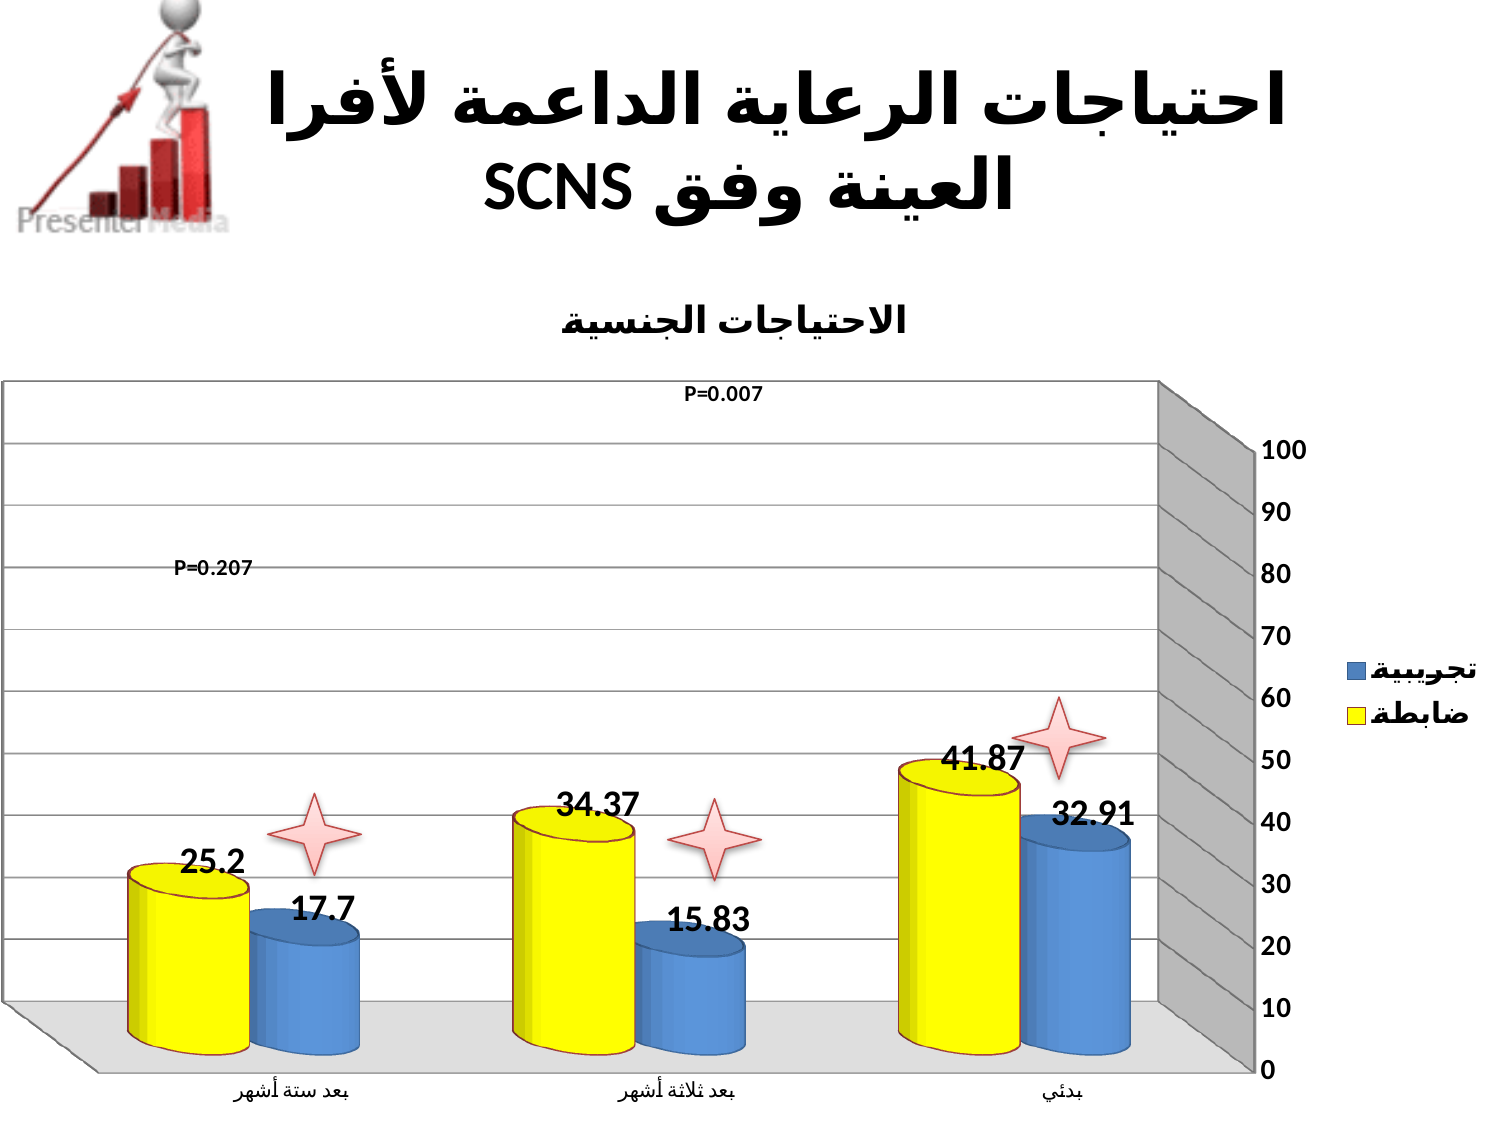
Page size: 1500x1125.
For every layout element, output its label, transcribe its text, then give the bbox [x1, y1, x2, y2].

picture [0, 0, 268, 256]
title احتياجات الرعاية الداعمة لأفراد العينة وفق SCNS [272, 45, 1425, 233]
chart [0, 262, 1500, 1125]
